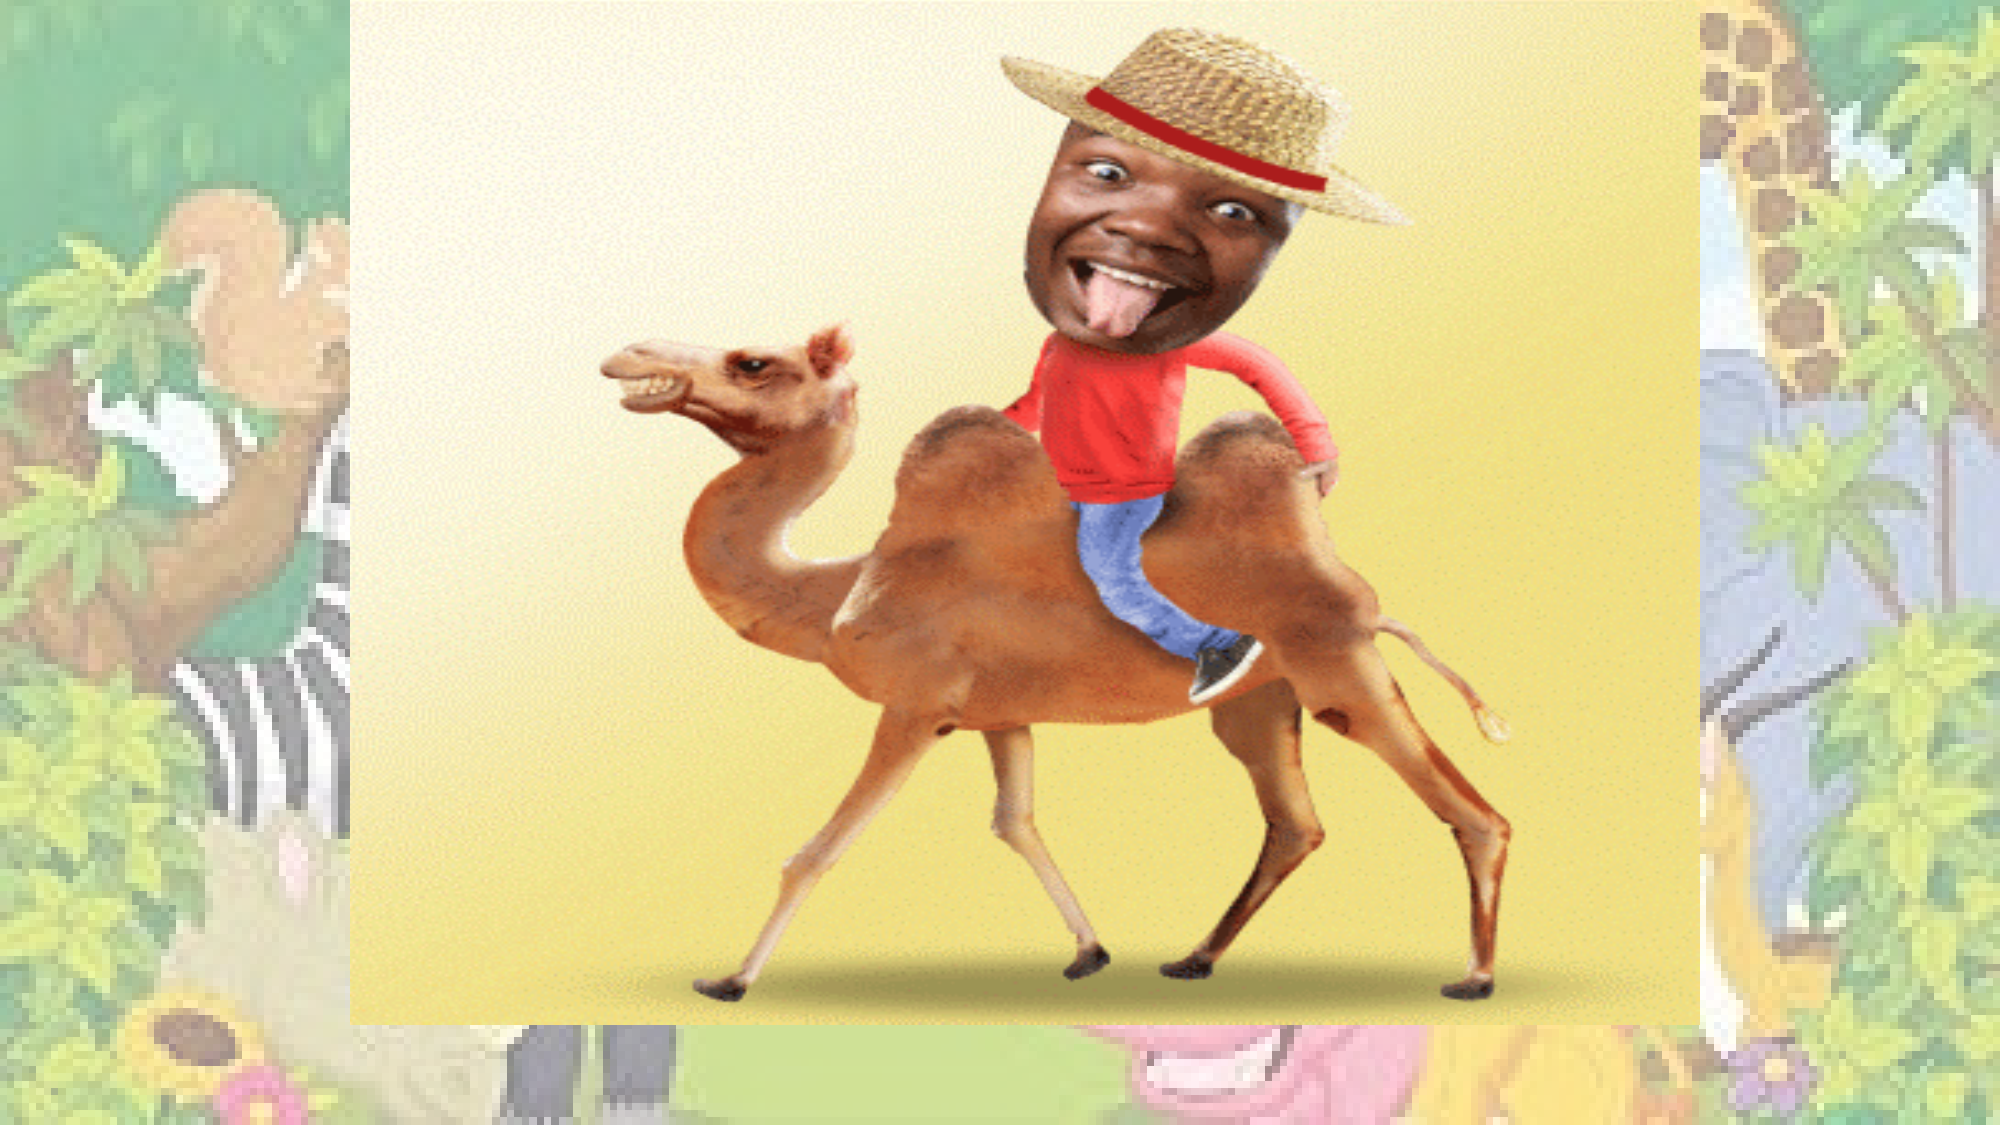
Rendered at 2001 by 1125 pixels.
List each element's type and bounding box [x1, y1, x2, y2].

text_box [349, 0, 1701, 1026]
